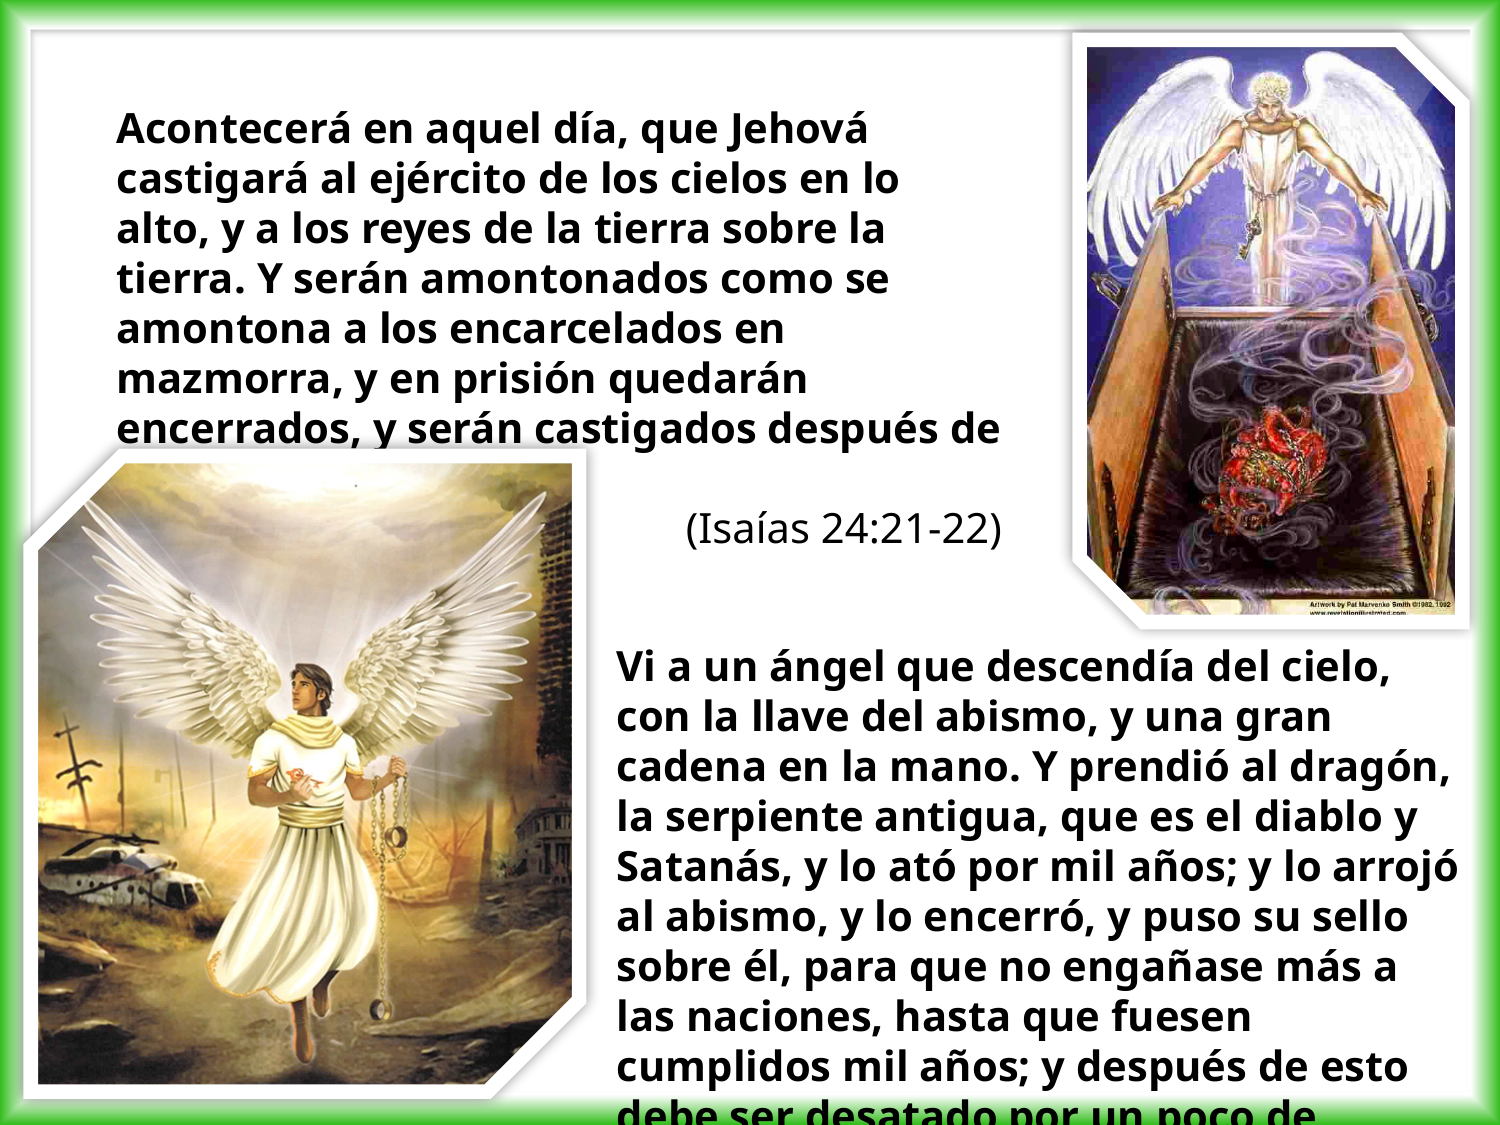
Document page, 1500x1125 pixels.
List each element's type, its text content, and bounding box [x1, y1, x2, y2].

text_box Acontecerá en aquel día, que Jehová castigará al ejército de los cielos en lo alto, y a los reyes de la tierra sobre la tierra. Y serán amontonados como se amontona a los encarcelados en mazmorra, y en prisión quedarán encerrados, y serán castigados después de muchos días. (Isaías 24:21-22) [101, 94, 1018, 560]
text_box Vi a un ángel que descendía del cielo, con la llave del abismo, y una gran cadena en la mano. Y prendió al dragón, la serpiente antigua, que es el diablo y Satanás, y lo ató por mil años; y lo arrojó al abismo, y lo encerró, y puso su sello sobre él, para que no engañase más a las naciones, hasta que fuesen cumplidos mil años; y después de esto debe ser desatado por un poco de tiempo. (Apocalipsis 20:1-3) [602, 632, 1480, 1125]
picture [0, 0, 1500, 1125]
